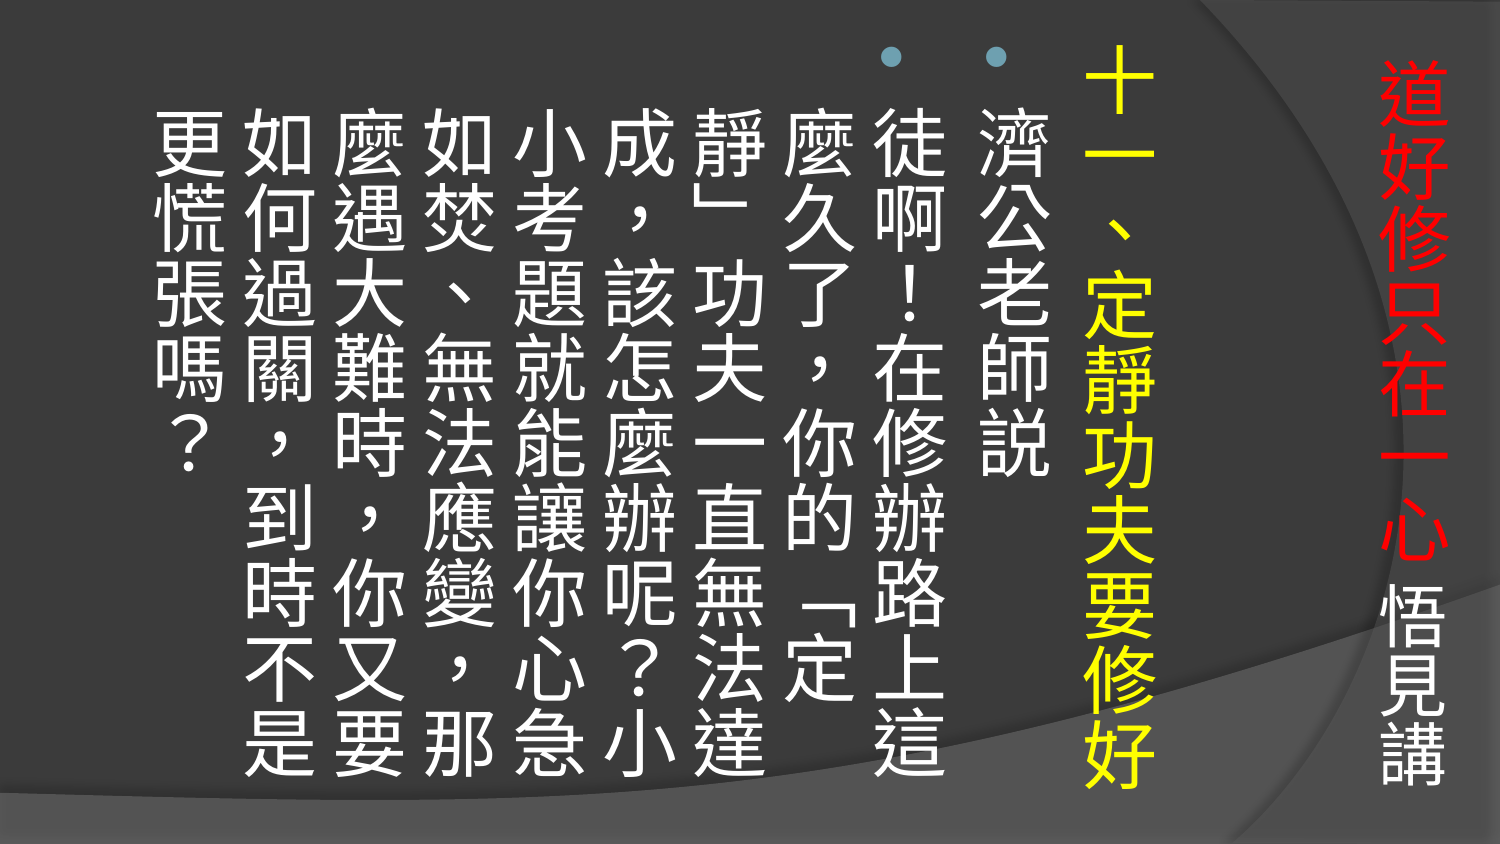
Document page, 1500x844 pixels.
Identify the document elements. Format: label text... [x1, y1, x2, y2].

list 十一、定靜功夫要修好 濟公老師説 徒啊！在修辦路上這麼久了，你的「定靜」功夫一直無法達成，該怎麼辦呢？小小考題就能讓你心急如焚、無法應變，那麼遇大難時，你又要如何過關，到時不是更慌張嗎？ [29, 21, 1353, 825]
title 道好修只在一心 悟見講 [1353, 27, 1473, 820]
